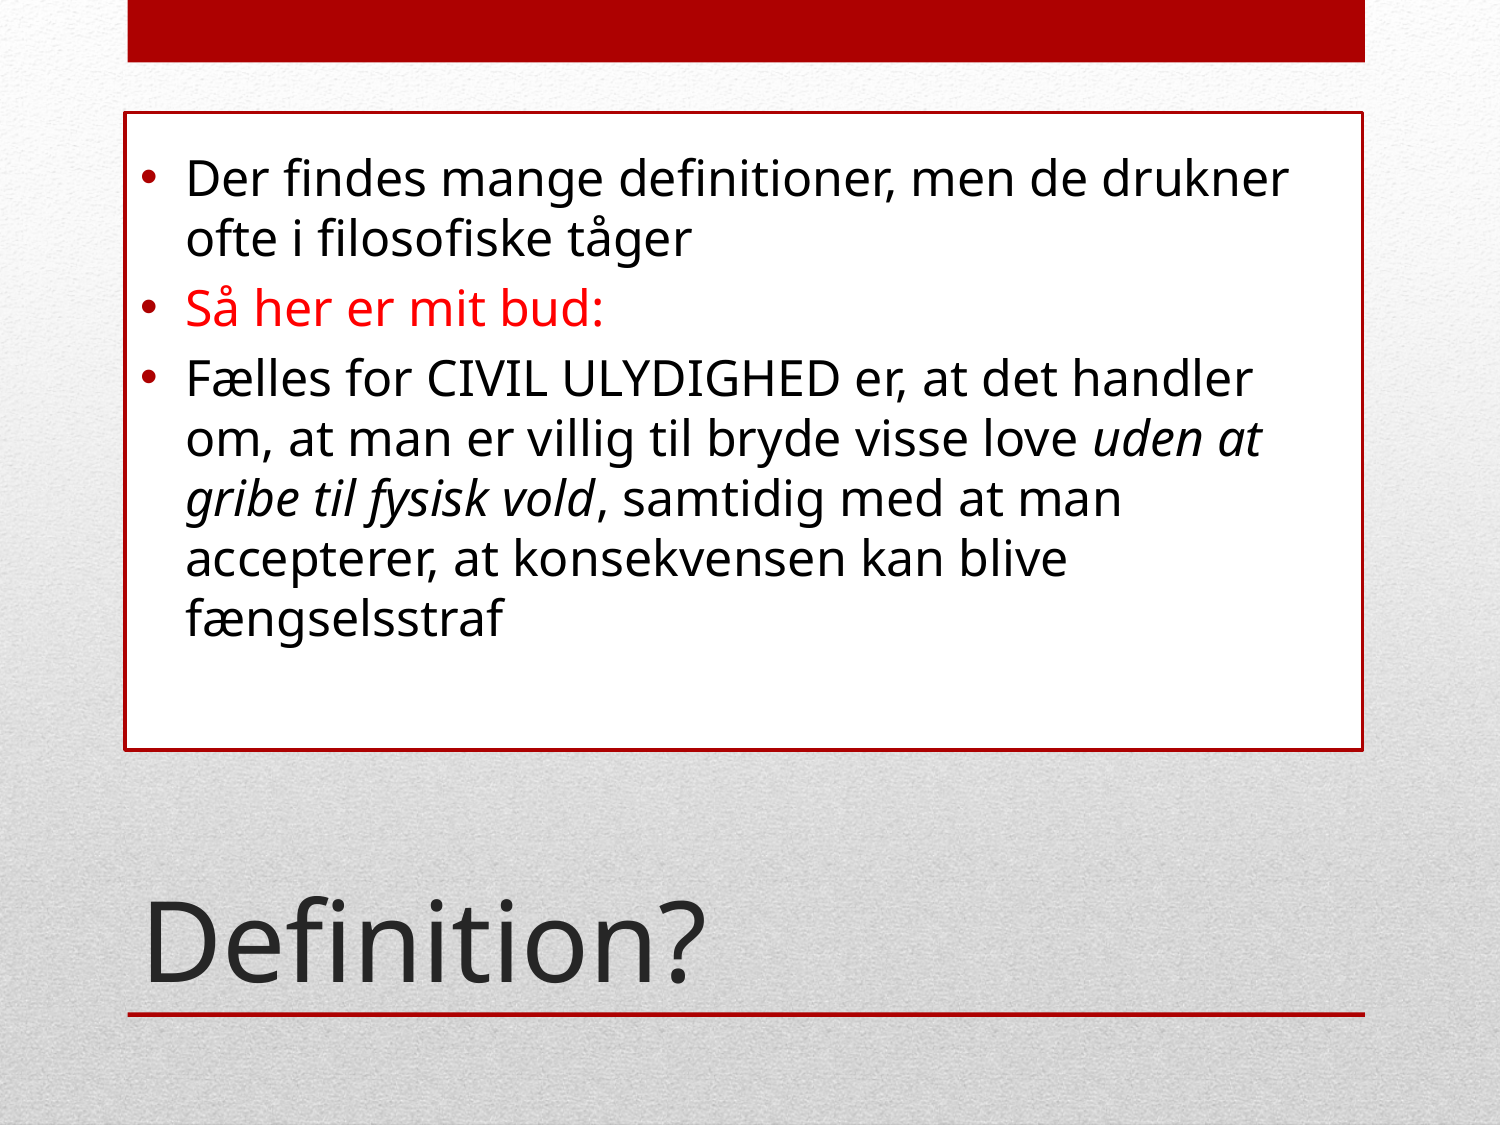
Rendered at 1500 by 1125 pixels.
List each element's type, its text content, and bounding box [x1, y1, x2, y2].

title Definition? [125, 752, 1238, 1013]
list Der findes mange definitioner, men de drukner ofte i filosofiske tåger Så her er mit bud: Fælles for CIVIL ULYDIGHED er, at det handler om, at man er villig til bryde visse love uden at gribe til fysisk vold, samtidig med at man accepterer, at konsekvensen kan blive fængselsstraf [123, 111, 1364, 752]
